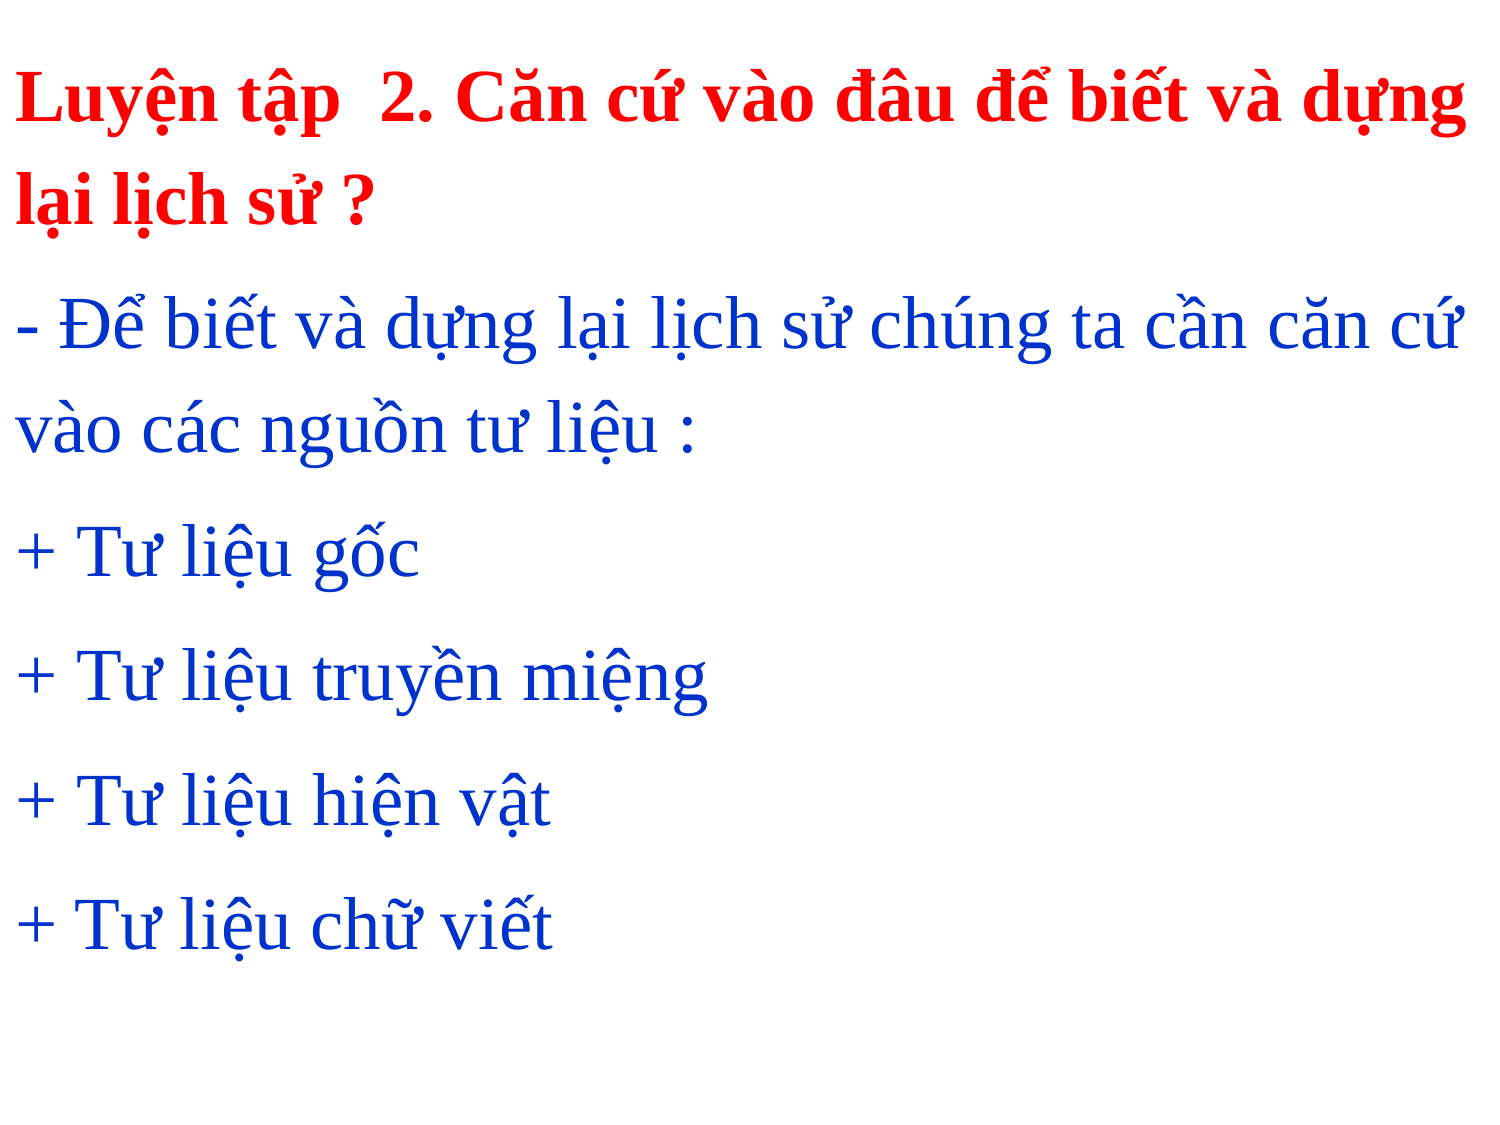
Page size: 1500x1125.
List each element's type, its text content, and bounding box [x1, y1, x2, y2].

list Luyện tập 2. Căn cứ vào đâu để biết và dựng lại lịch sử ? - Để biết và dựng lại lịch sử chúng ta cần căn cứ vào các nguồn tư liệu : + Tư liệu gốc + Tư liệu truyền miệng + Tư liệu hiện vật + Tư liệu chữ viết [0, 24, 1500, 1038]
